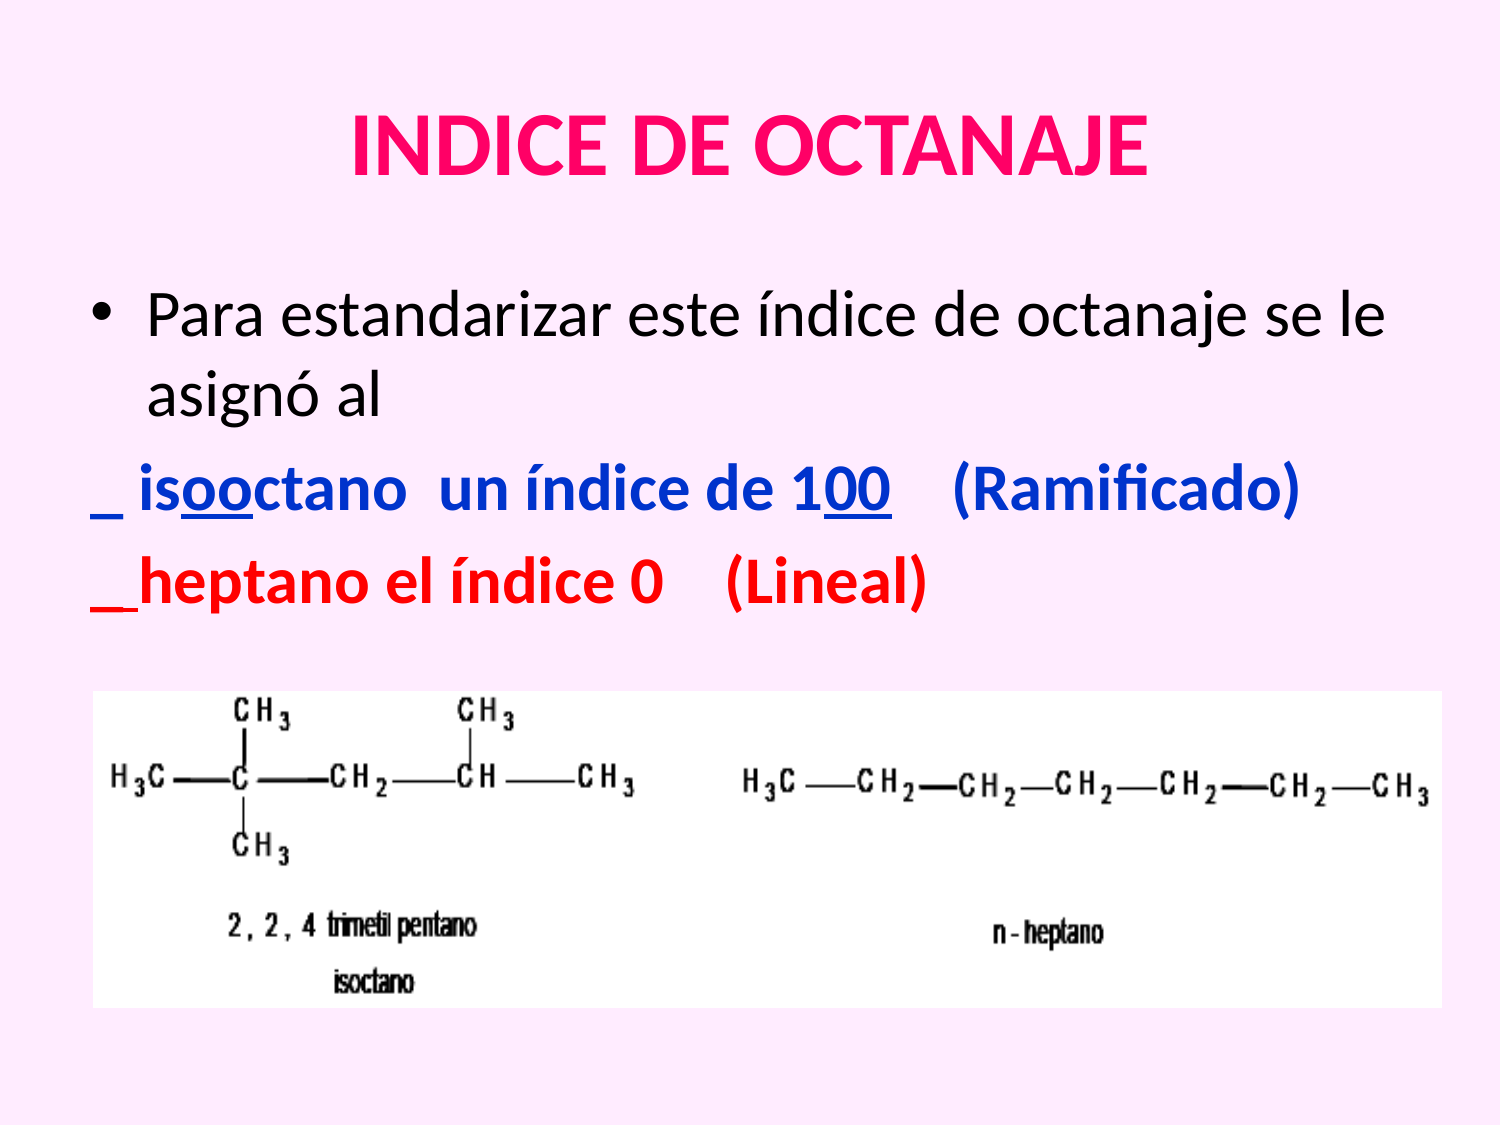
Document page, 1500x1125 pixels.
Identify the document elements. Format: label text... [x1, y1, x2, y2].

title INDICE DE OCTANAJE [75, 45, 1425, 233]
list Para estandarizar este índice de octanaje se le asignó al _ isooctano un índice de 100 (Ramificado) _ heptano el índice 0 (Lineal) [75, 262, 1425, 1005]
picture [93, 691, 1442, 1008]
